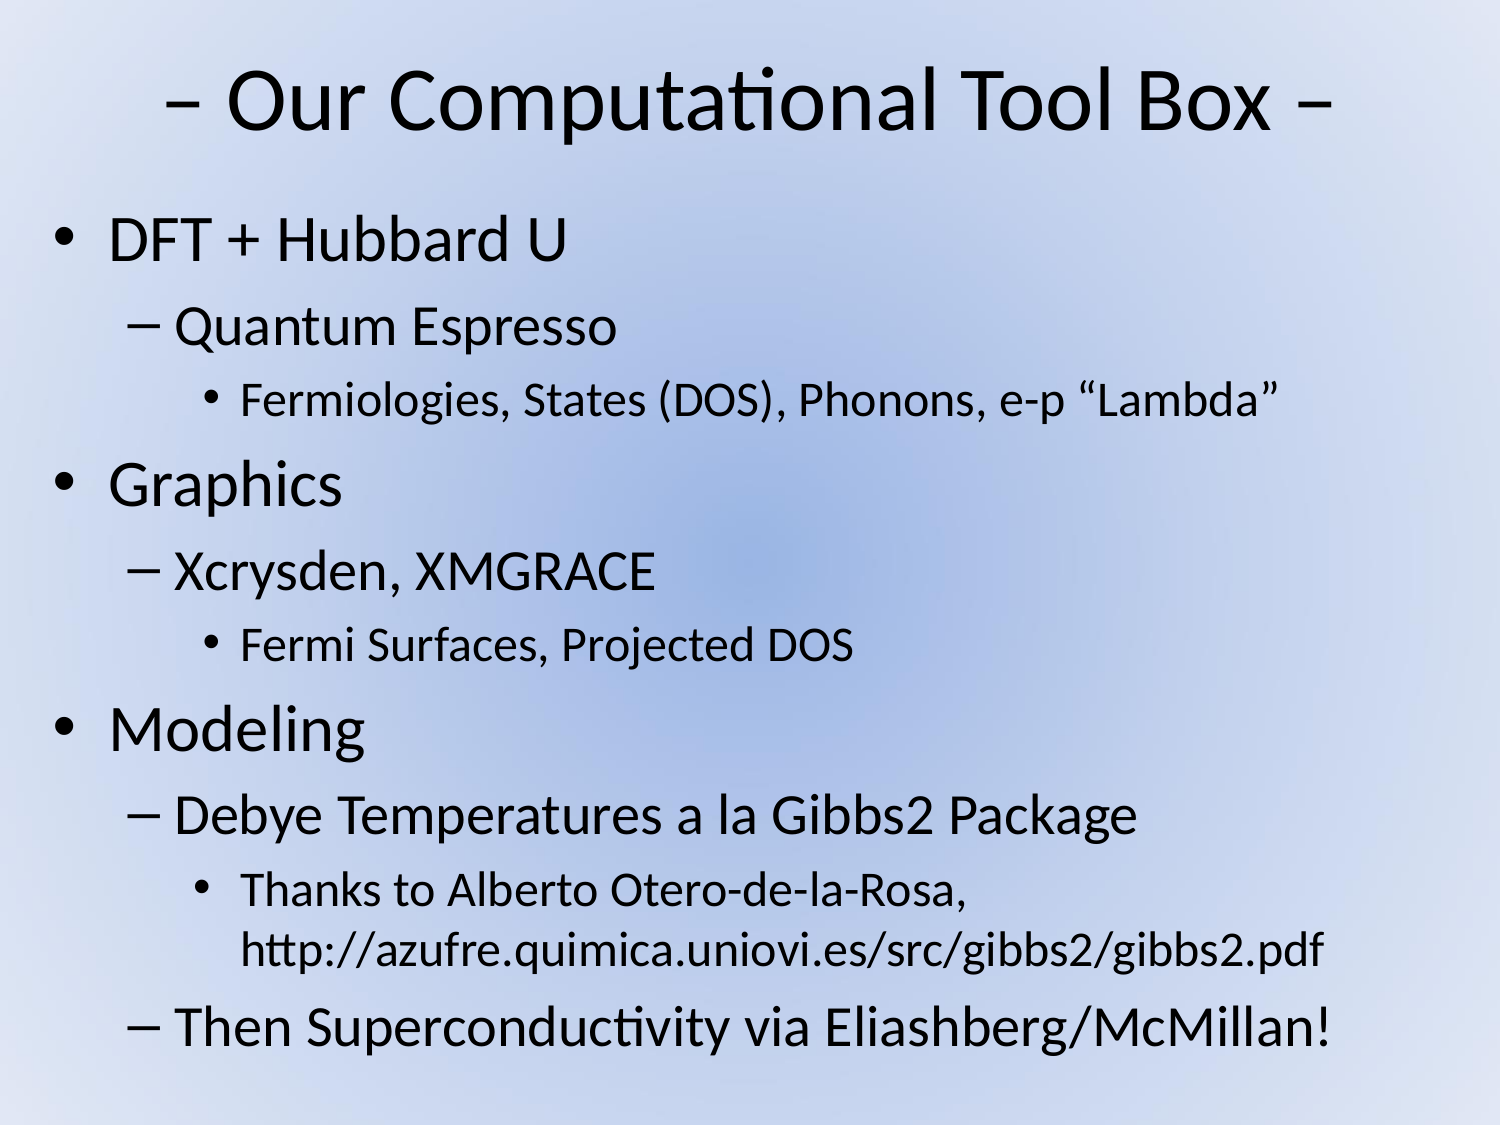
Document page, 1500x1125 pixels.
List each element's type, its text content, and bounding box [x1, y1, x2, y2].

list DFT + Hubbard U Quantum Espresso Fermiologies, States (DOS), Phonons, e-p “Lambda” Graphics Xcrysden, XMGRACE Fermi Surfaces, Projected DOS Modeling Debye Temperatures a la Gibbs2 Package Thanks to Alberto Otero-de-la-Rosa, http://azufre.quimica.uniovi.es/src/gibbs2/gibbs2.pdf Then Superconductivity via Eliashberg/McMillan! [37, 187, 1475, 1038]
title – Our Computational Tool Box – [75, 0, 1425, 187]
picture [0, 0, 1500, 1125]
